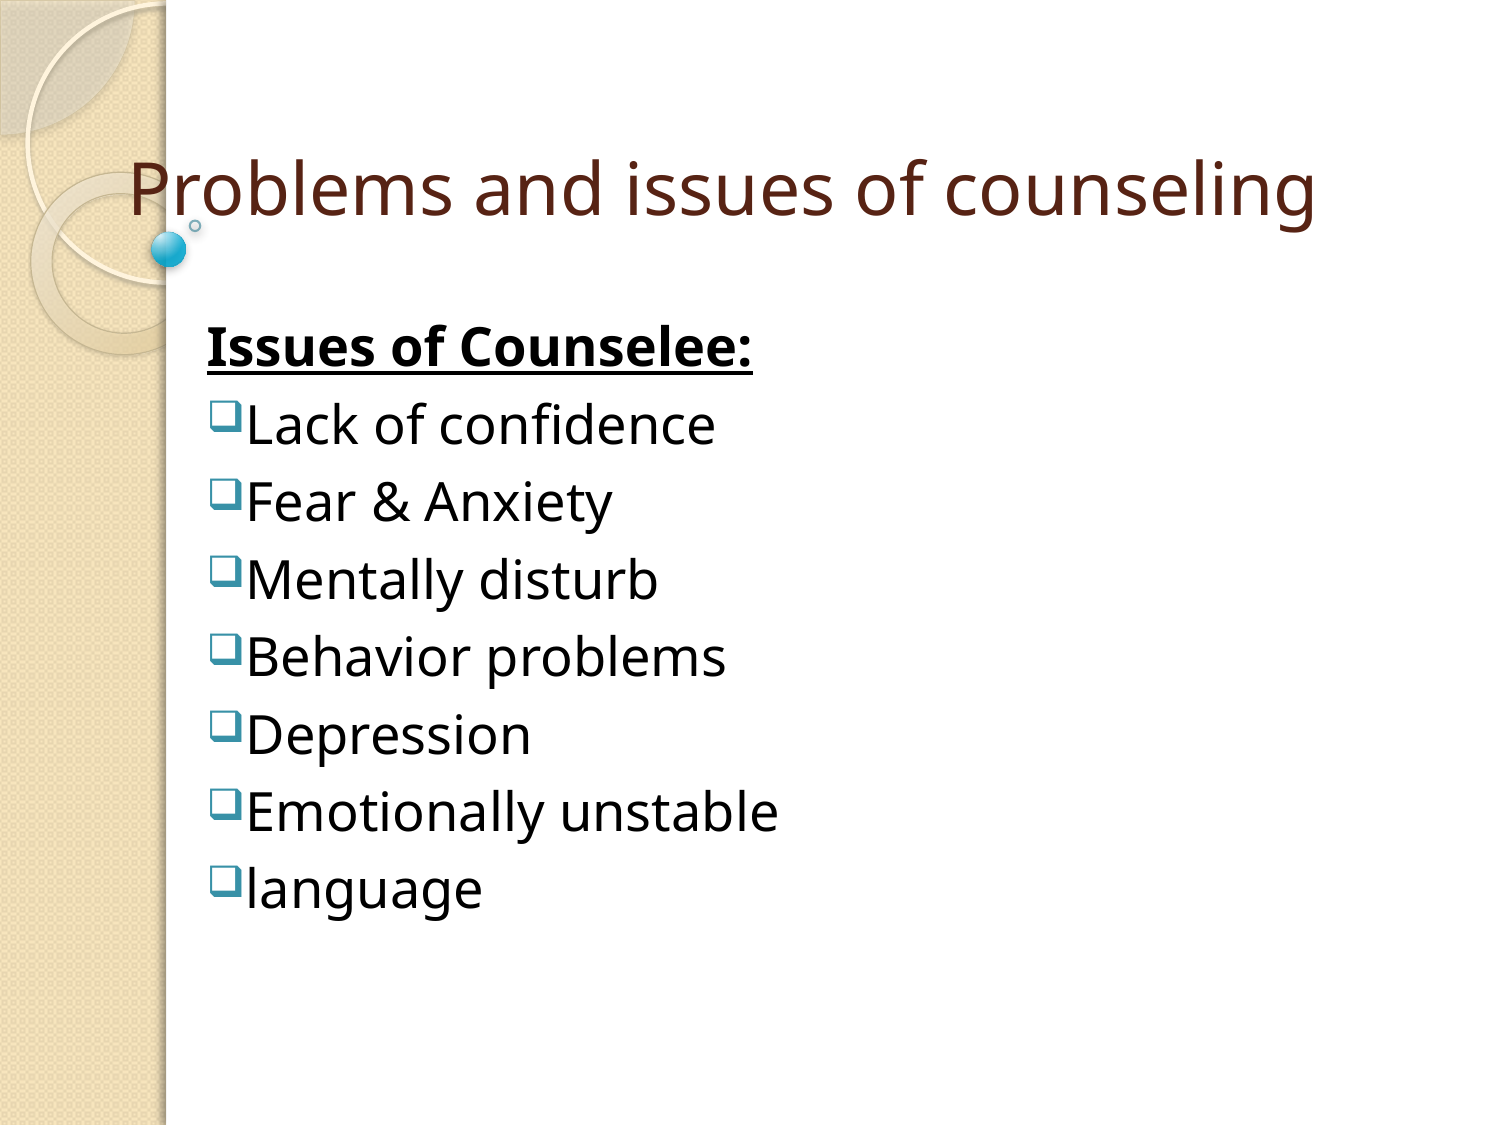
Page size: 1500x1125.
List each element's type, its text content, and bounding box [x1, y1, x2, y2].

title Problems and issues of counseling [112, 75, 1388, 238]
subtitle Issues of Counselee: Lack of confidence Fear & Anxiety Mentally disturb Behavior problems Depression Emotionally unstable language [187, 312, 1313, 1013]
